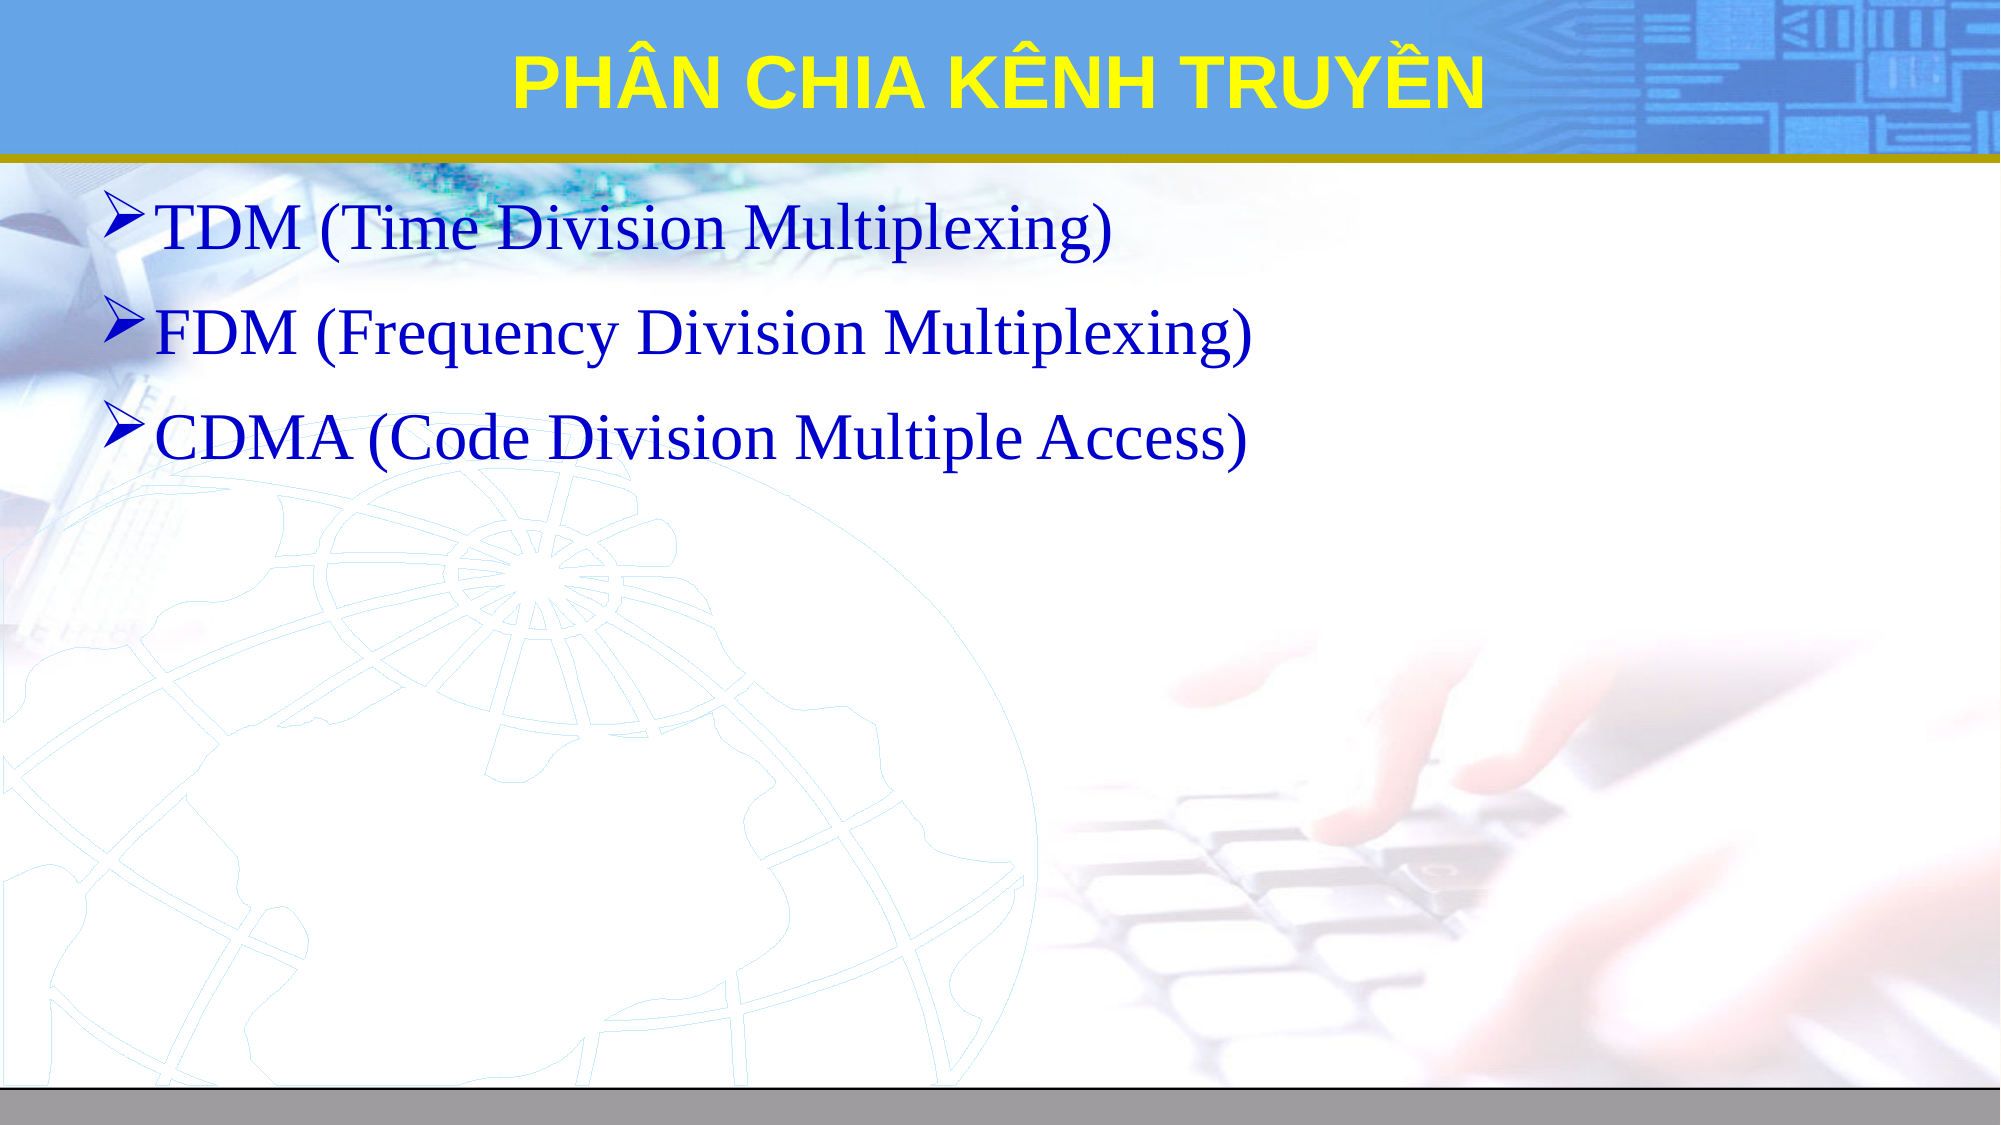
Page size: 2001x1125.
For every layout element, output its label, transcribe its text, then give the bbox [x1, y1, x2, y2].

picture [0, 0, 2001, 1125]
list TDM (Time Division Multiplexing) FDM (Frequency Division Multiplexing) CDMA (Code Division Multiple Access) [83, 174, 1967, 1075]
title PHÂN CHIA KÊNH TRUYỀN [0, 9, 2000, 148]
